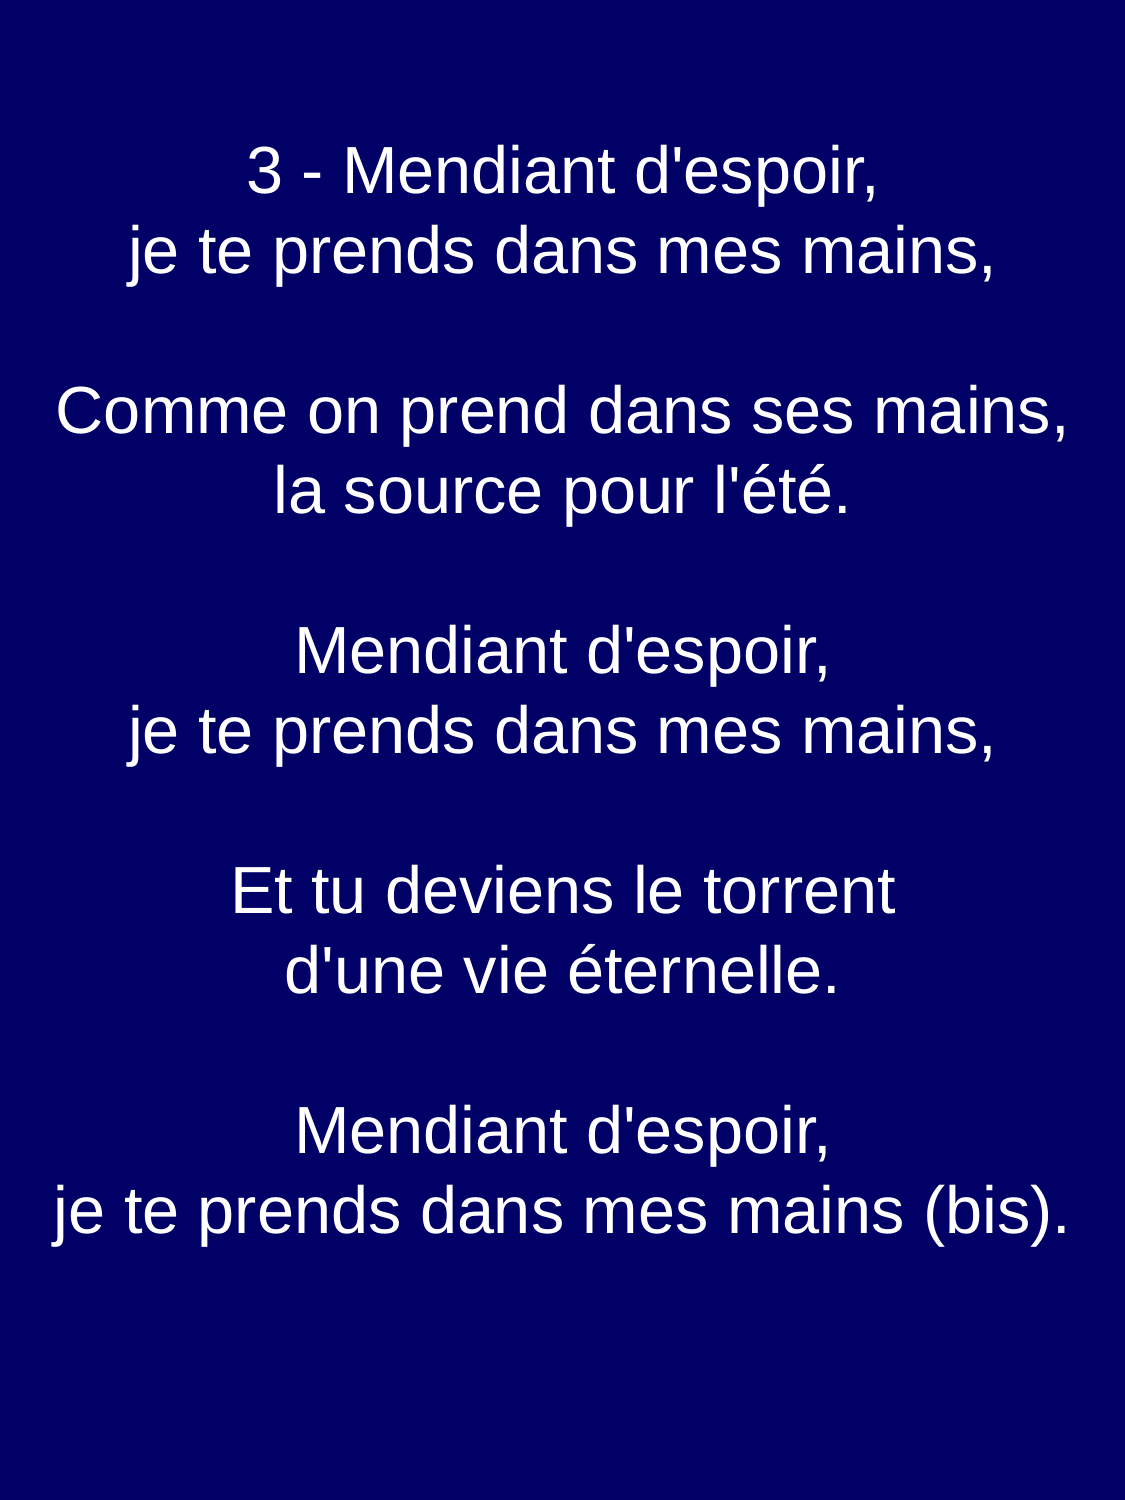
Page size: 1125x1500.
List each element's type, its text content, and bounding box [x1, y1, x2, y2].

text_box 3 - Mendiant d'espoir, je te prends dans mes mains, Comme on prend dans ses mains, la source pour l'été. Mendiant d'espoir, je te prends dans mes mains, Et tu deviens le torrent d'une vie éternelle. Mendiant d'espoir, je te prends dans mes mains (bis). [39, 119, 1088, 1335]
